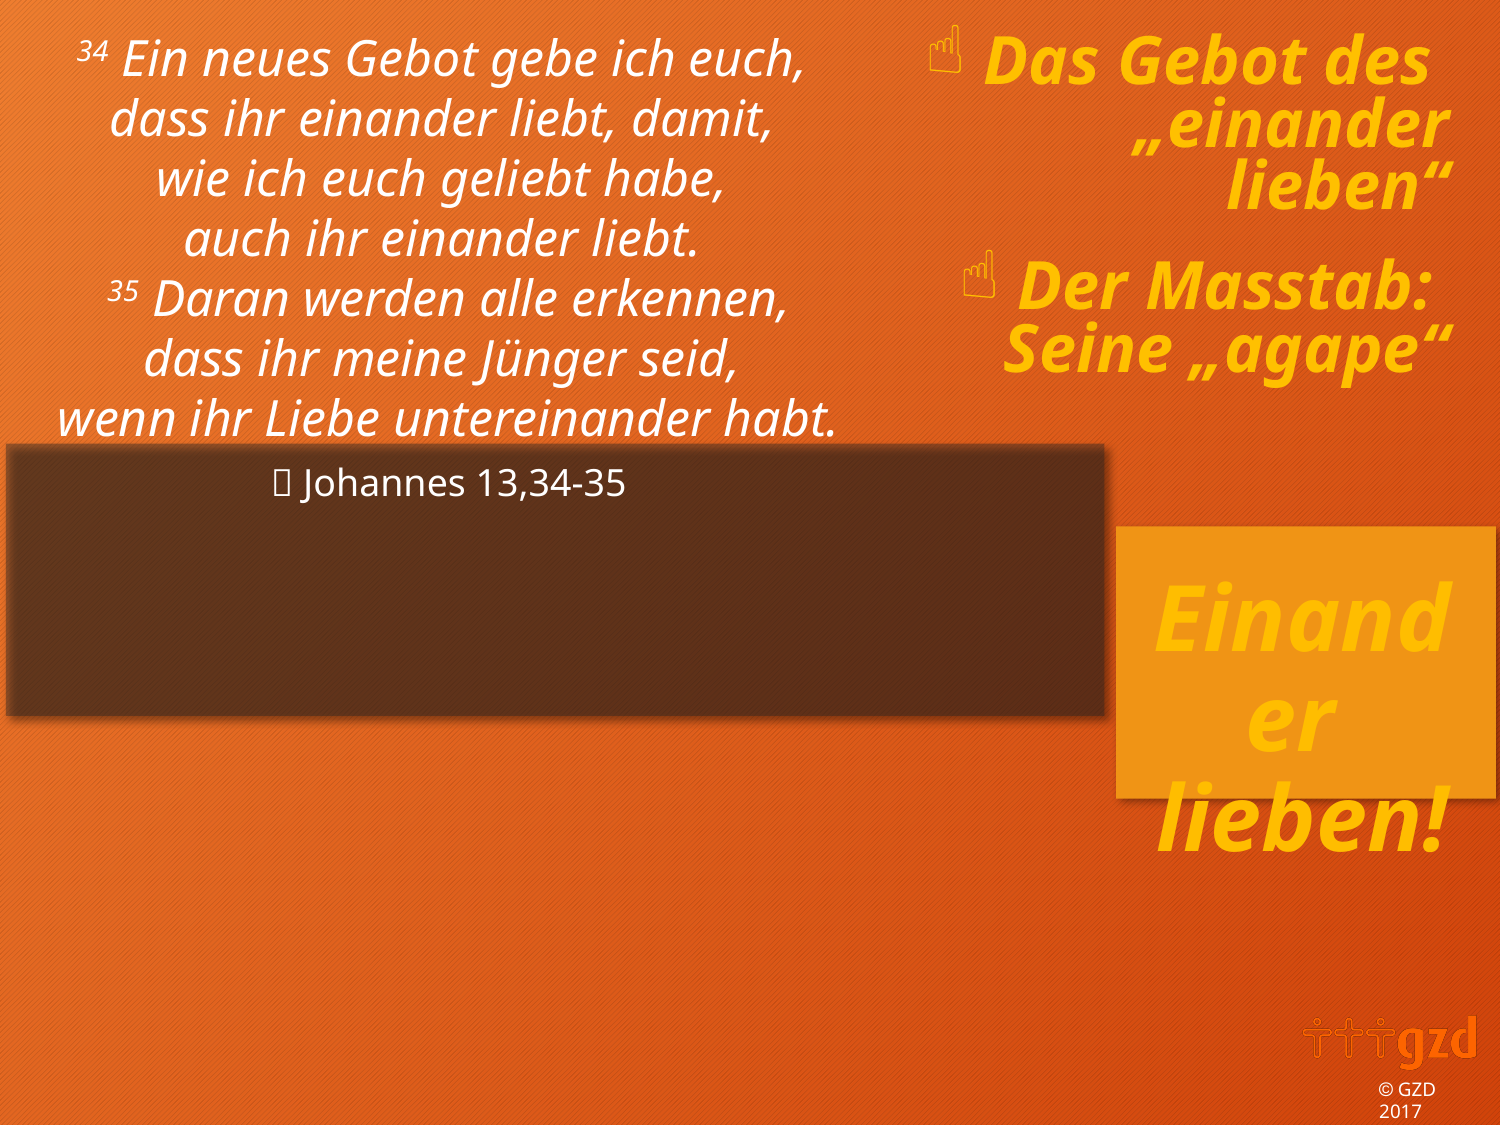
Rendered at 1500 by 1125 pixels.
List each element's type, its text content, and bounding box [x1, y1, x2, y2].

text_box 34 Ein neues Gebot gebe ich euch, dass ihr einander liebt, damit, wie ich euch geliebt habe, auch ihr einander liebt. 35 Daran werden alle erkennen, dass ihr meine Jünger seid, wenn ihr Liebe untereinander habt.  Johannes 13,34-35 [0, 18, 904, 511]
picture [1302, 1015, 1477, 1071]
text_box Das Gebot des „einander lieben“ Der Masstab: Seine „agape“ [904, 28, 1465, 393]
